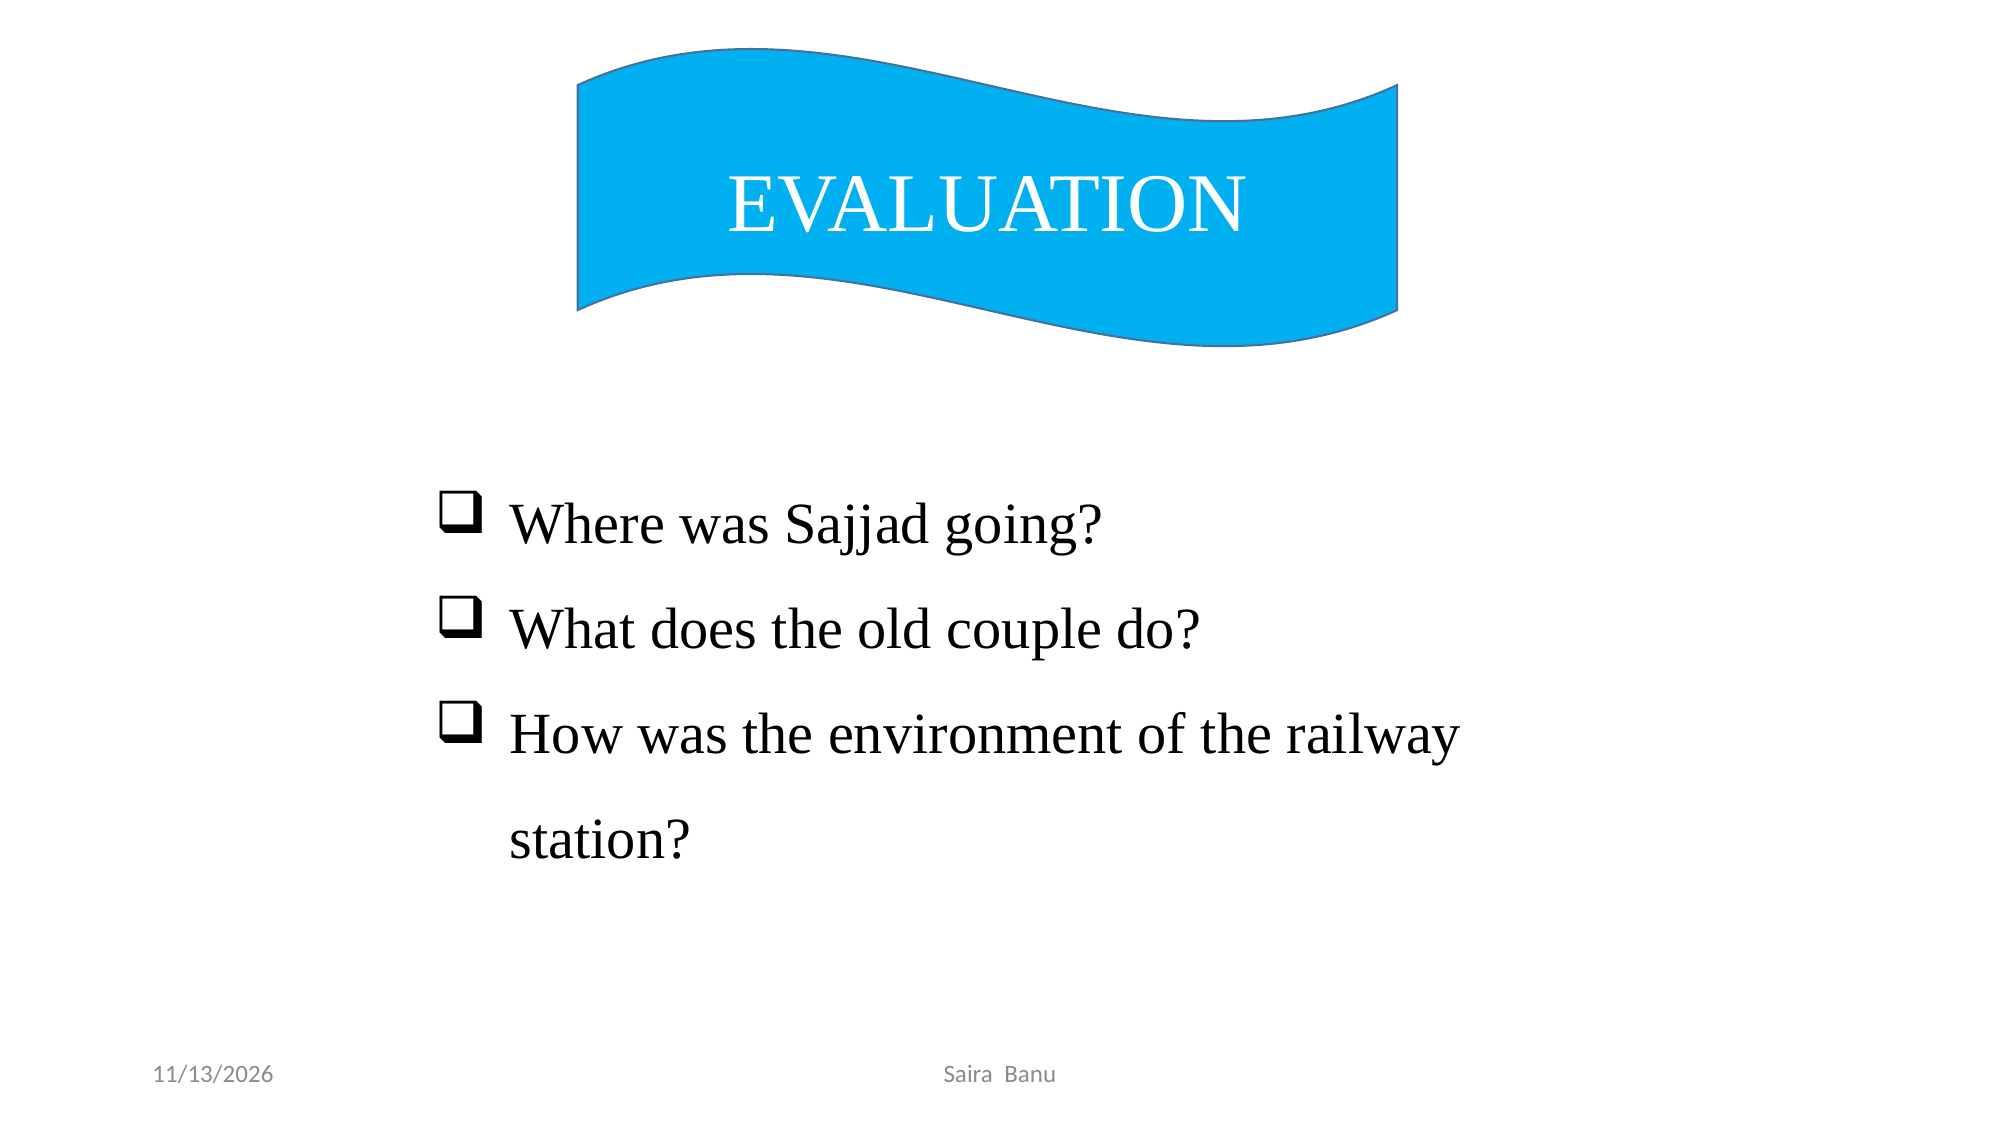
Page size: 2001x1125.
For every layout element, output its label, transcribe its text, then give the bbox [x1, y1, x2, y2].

footer Saira Banu [662, 1042, 1338, 1103]
text_box Where was Sajjad going? What does the old couple do? How was the environment of the railway station? [420, 442, 1511, 878]
text_box EVALUATION [576, 47, 1399, 348]
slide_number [137, 1042, 588, 1103]
